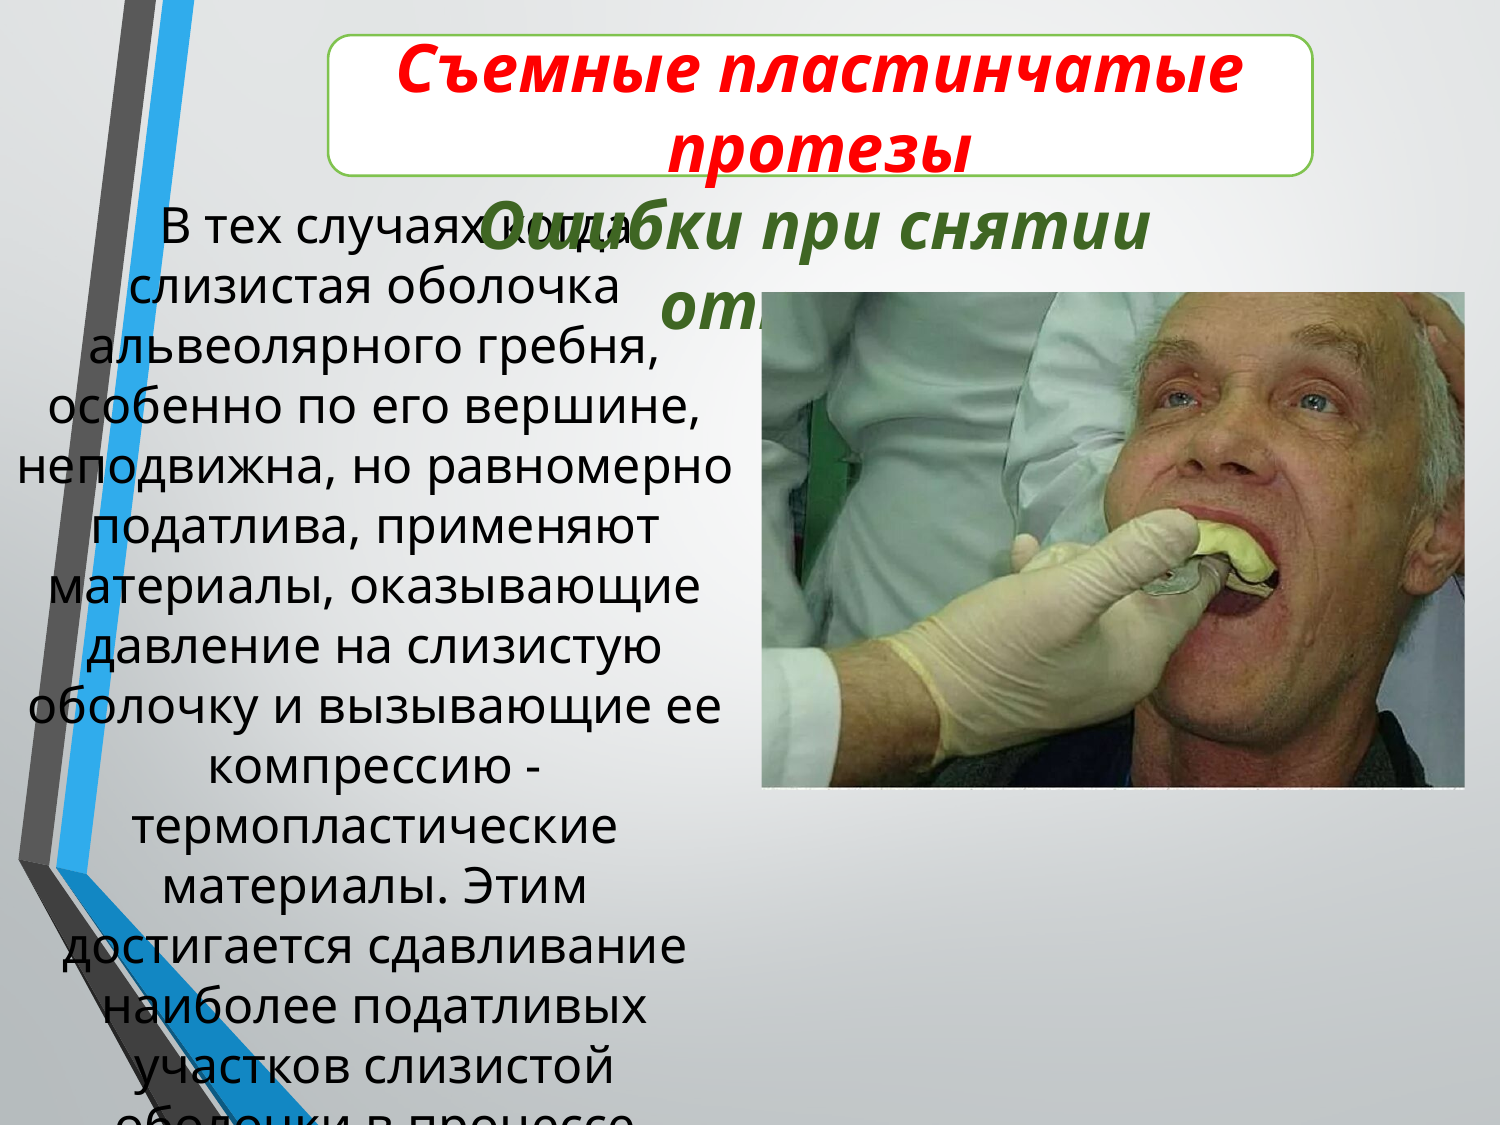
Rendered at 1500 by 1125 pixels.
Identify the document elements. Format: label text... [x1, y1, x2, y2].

text_box Съемные пластинчатые протезы [326, 33, 1314, 175]
list В тех случаях когда слизистая оболочка альвеолярного гребня, особенно по его вершине, неподвижна, но равномерно податлива, применяют материалы, оказывающие давление на слизистую оболочку и вызывающие ее компрессию - термопластические материалы. Этим достигается сдавливание наиболее податливых участков слизистой оболочки в процессе приема пищи. [0, 257, 750, 1125]
picture [761, 292, 1465, 790]
text_box Ошибки при снятии оттиска [316, 175, 1313, 351]
